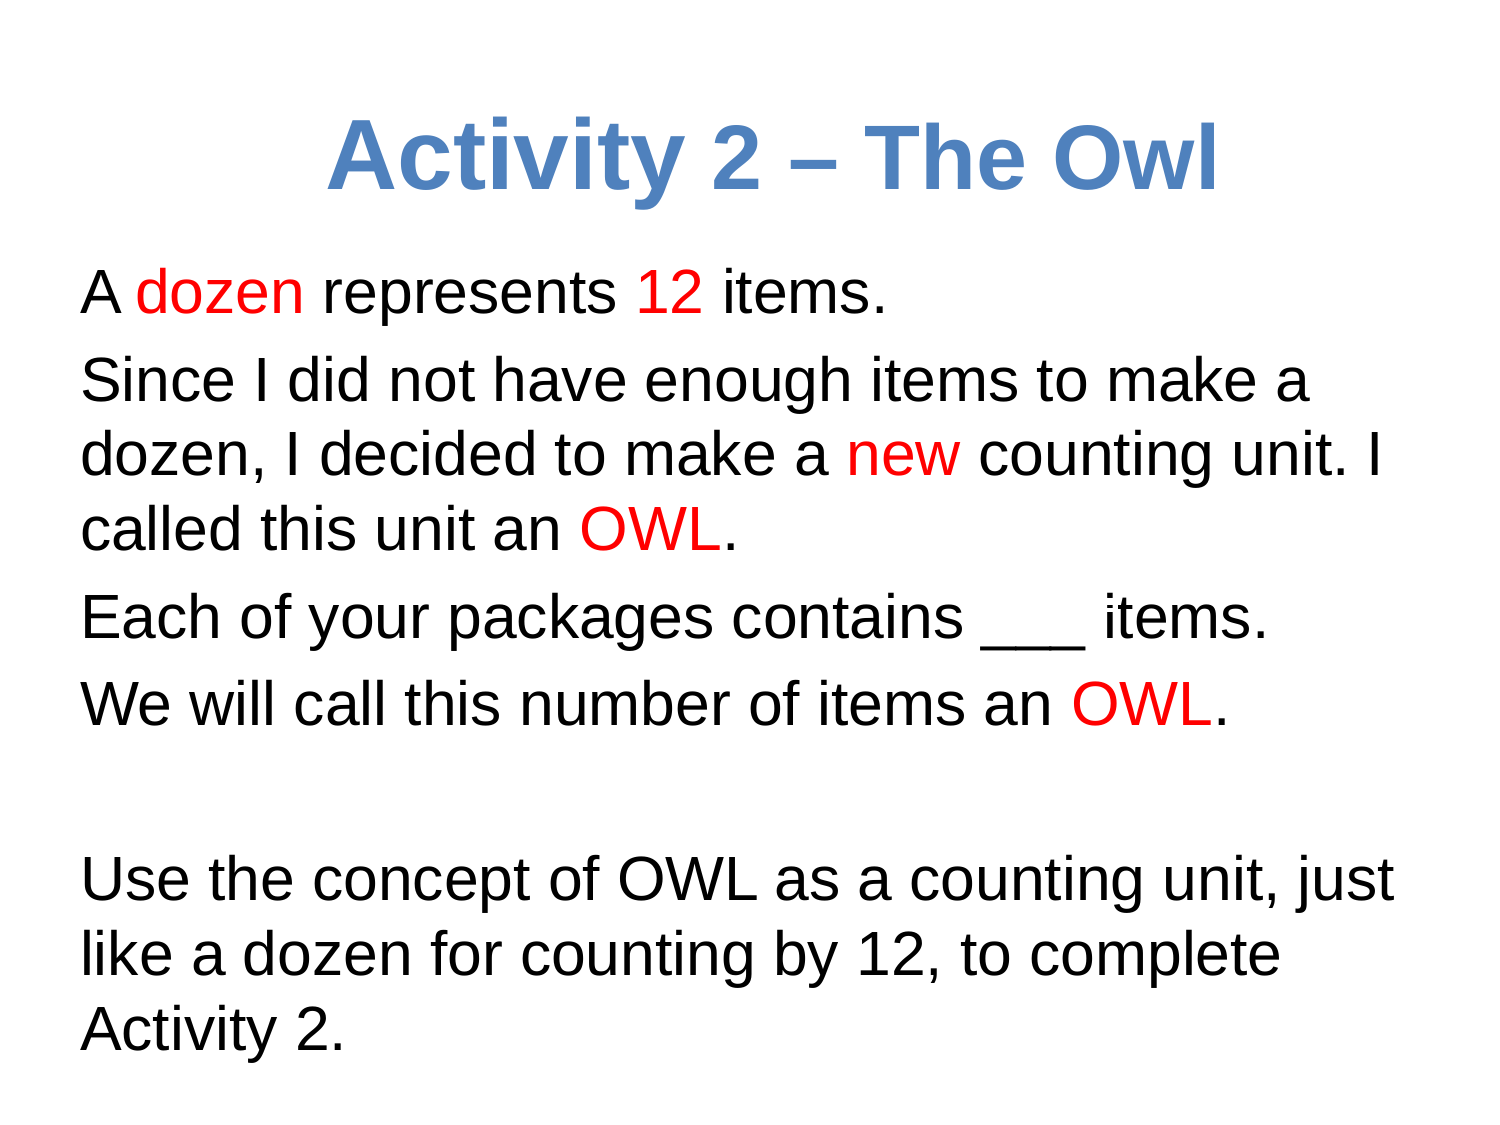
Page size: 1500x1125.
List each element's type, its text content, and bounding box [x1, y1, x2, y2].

text_box [996, 549, 1118, 612]
subtitle A dozen represents 12 items. Since I did not have enough items to make a dozen, I decided to make a new counting unit. I called this unit an OWL. Each of your packages contains ___ items. We will call this number of items an OWL. Use the concept of OWL as a counting unit, just like a dozen for counting by 12, to complete Activity 2. [64, 243, 1447, 1083]
title Activity 2 – The Owl [135, 54, 1411, 243]
